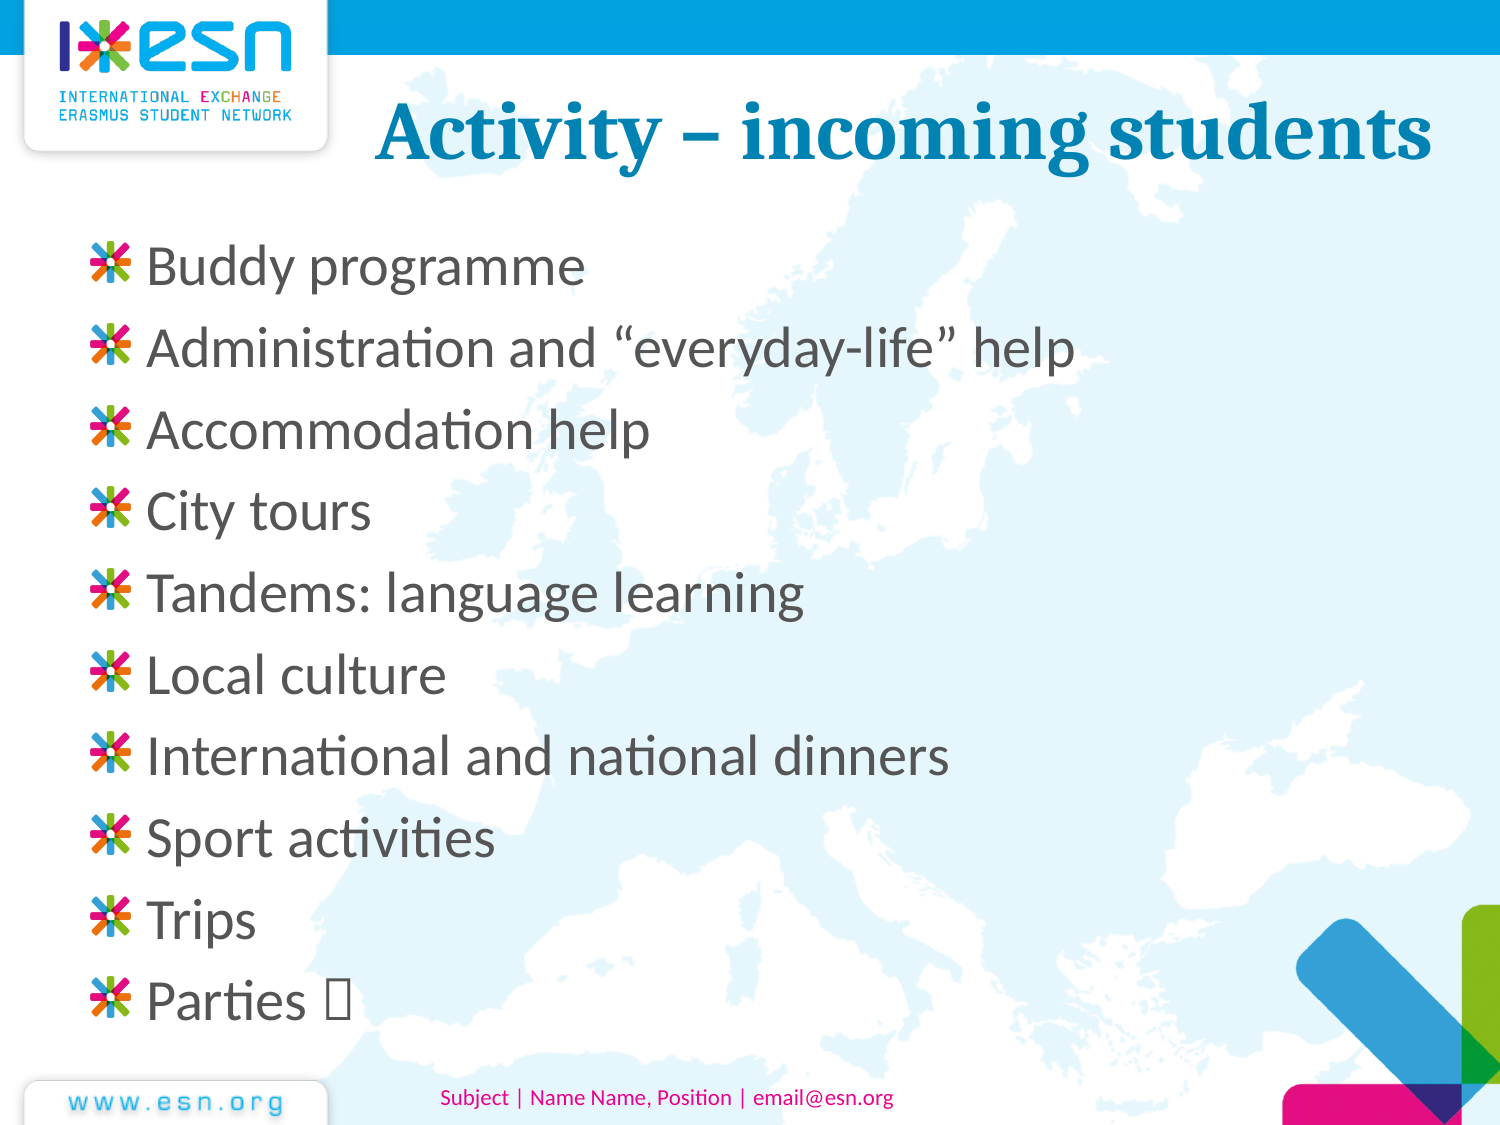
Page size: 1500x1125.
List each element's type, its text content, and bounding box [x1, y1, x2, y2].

picture [90, 568, 131, 610]
picture [90, 486, 131, 528]
picture [0, 0, 1500, 1125]
picture [90, 976, 131, 1018]
picture [90, 813, 131, 855]
footer Subject | Name Name, Position | email@esn.org [425, 1084, 1444, 1108]
picture [90, 895, 131, 937]
picture [90, 650, 131, 692]
list Buddy programme Administration and “everyday-life” help Accommodation help City tours Tandems: language learning Local culture International and national dinners Sport activities Trips Parties  [74, 219, 1448, 1036]
picture [90, 323, 131, 365]
picture [90, 731, 131, 773]
title Activity – incoming students [359, 32, 1459, 221]
picture [90, 241, 131, 283]
picture [90, 405, 131, 447]
